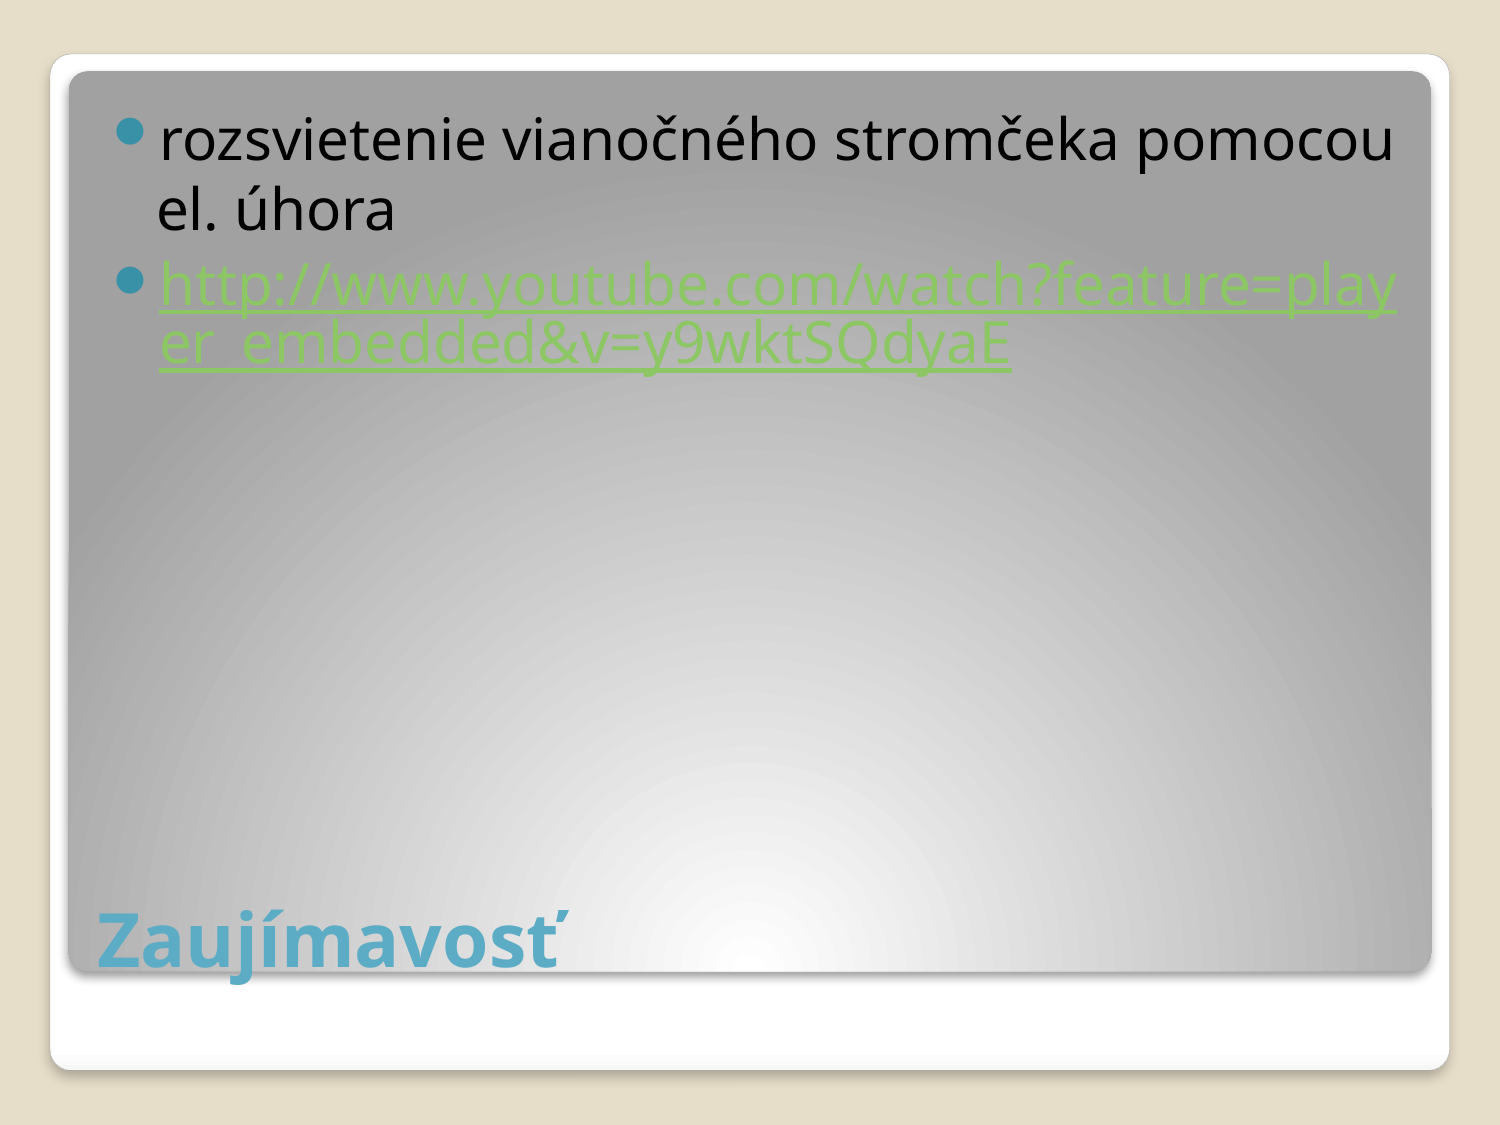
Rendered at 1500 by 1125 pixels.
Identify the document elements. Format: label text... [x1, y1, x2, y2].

title Zaujímavosť [82, 817, 1425, 990]
list rozsvietenie vianočného stromčeka pomocou el. úhora http://www.youtube.com/watch?feature=player_embedded&v=y9wktSQdyaE [82, 86, 1425, 774]
